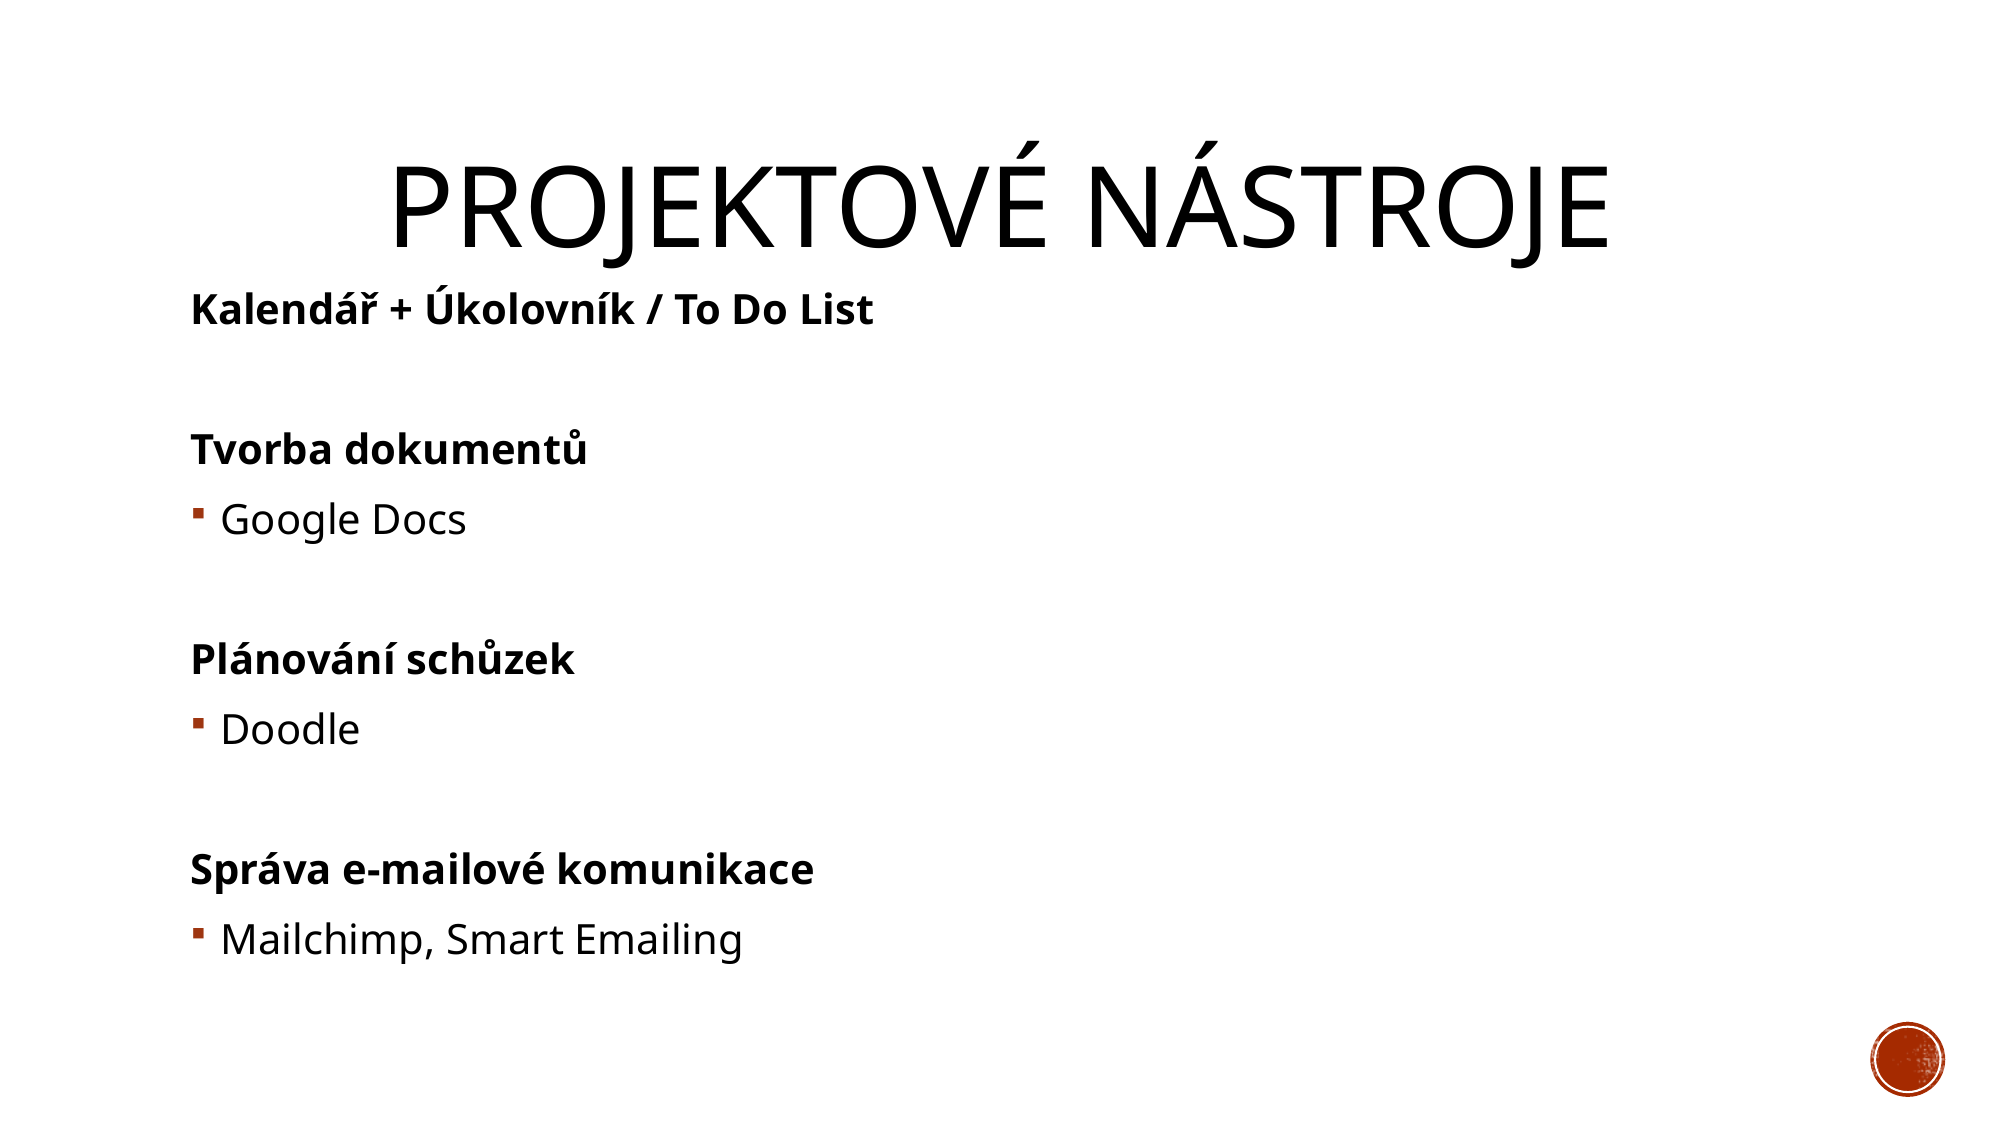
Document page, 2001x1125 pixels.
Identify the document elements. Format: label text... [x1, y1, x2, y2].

list Kalendář + Úkolovník / To Do List Tvorba dokumentů Google Docs Plánování schůzek Doodle Správa e-mailové komunikace Mailchimp, Smart Emailing [175, 280, 1826, 1070]
title Projektové nástroje [175, 79, 1826, 280]
